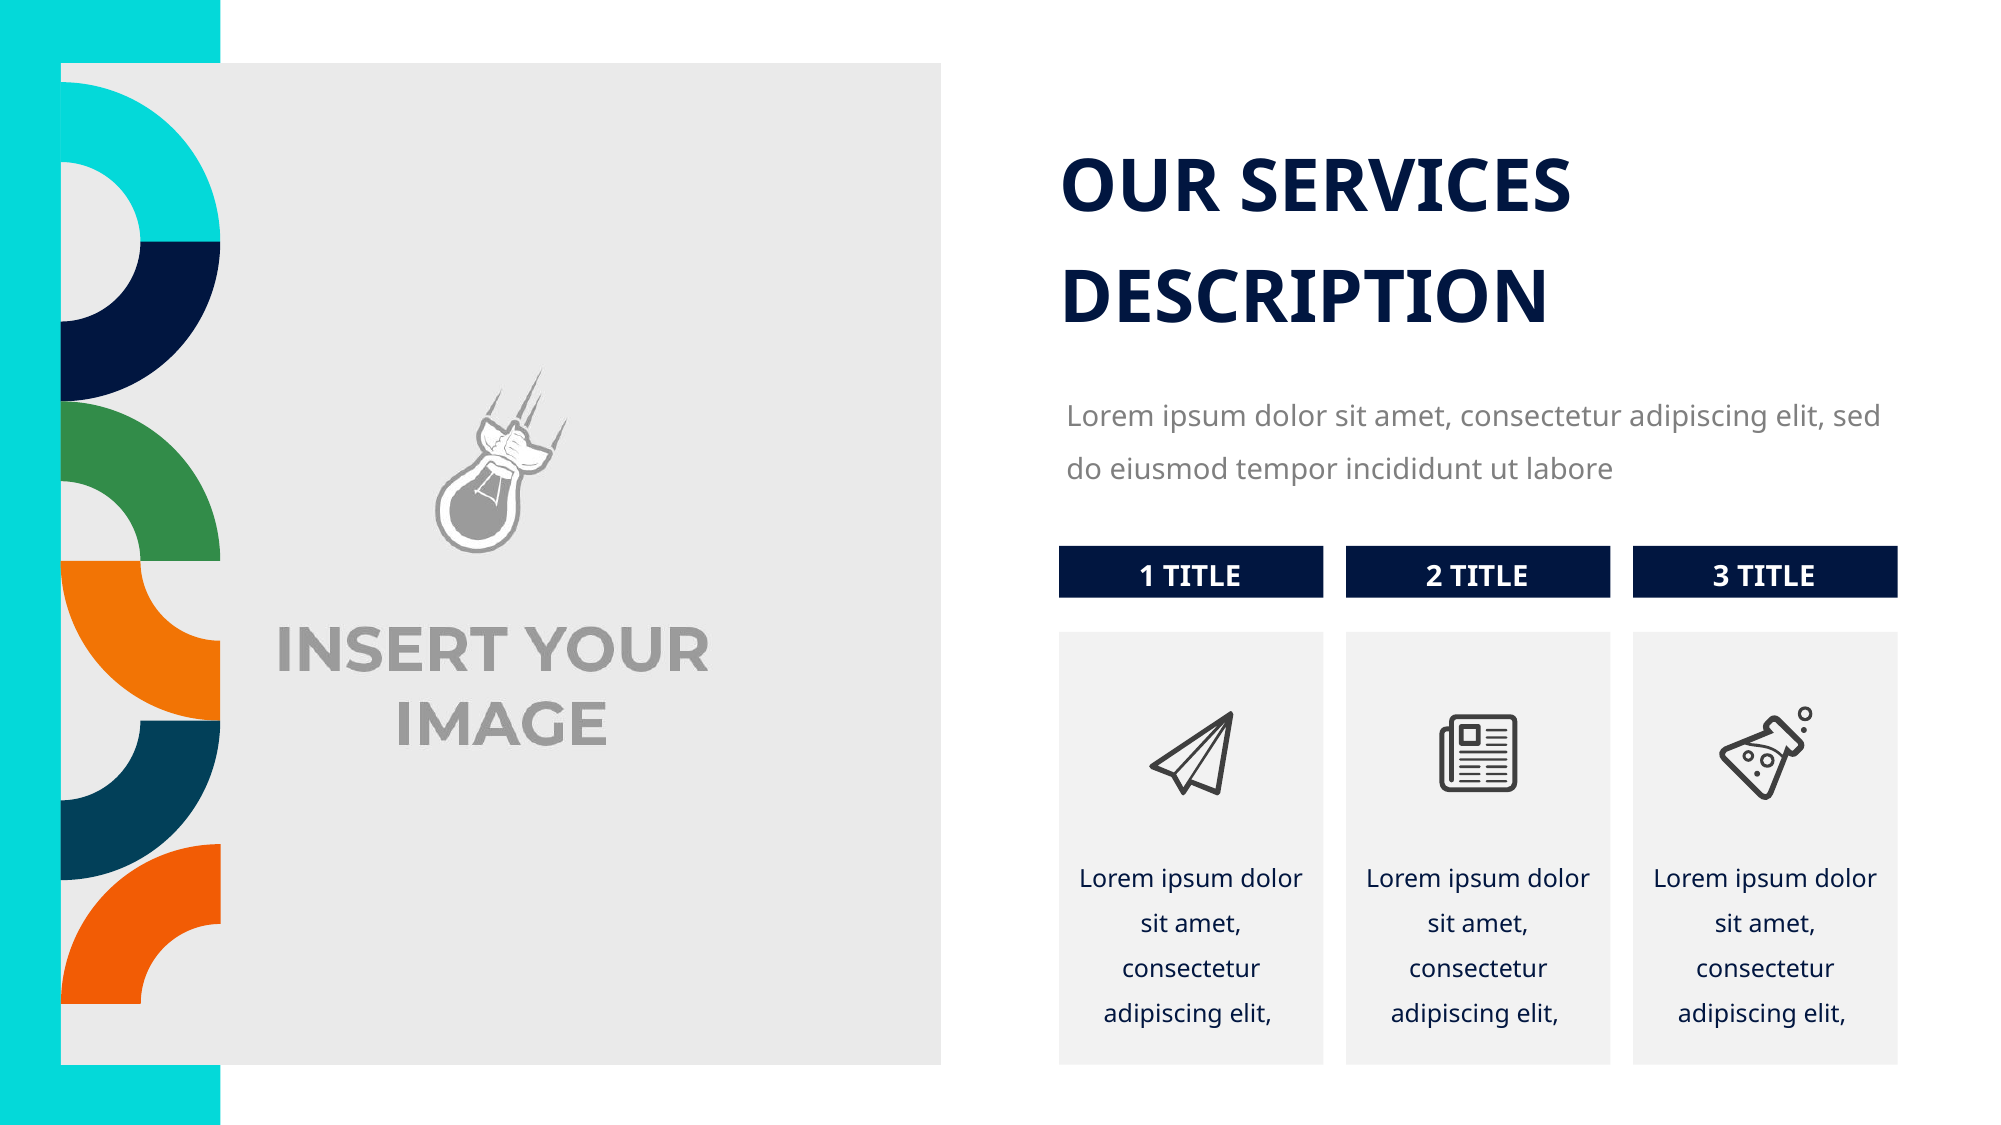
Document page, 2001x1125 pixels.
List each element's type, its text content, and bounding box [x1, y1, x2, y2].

text_box [1149, 711, 1234, 796]
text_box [1439, 714, 1518, 793]
text_box 2 TITLE [1346, 545, 1611, 598]
text_box [1633, 631, 1898, 1065]
text_box [0, 0, 221, 1125]
text_box Lorem ipsum dolor sit amet, consectetur adipiscing elit, [1362, 848, 1595, 1028]
title OUR SERVICES DESCRIPTION [1059, 113, 1669, 338]
text_box 3 TITLE [1633, 545, 1898, 598]
list Lorem ipsum dolor sit amet, consectetur adipiscing elit, sed do eiusmod tempor incididunt ut labore [1066, 380, 1898, 1018]
text_box [1346, 631, 1611, 1065]
text_box Lorem ipsum dolor sit amet, consectetur adipiscing elit, [1649, 848, 1882, 1028]
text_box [1718, 706, 1813, 801]
text_box [1059, 631, 1324, 1065]
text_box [60, 81, 221, 1004]
text_box Lorem ipsum dolor sit amet, consectetur adipiscing elit, [1075, 848, 1308, 1028]
picture [60, 63, 942, 1065]
text_box 1 TITLE [1059, 545, 1324, 598]
